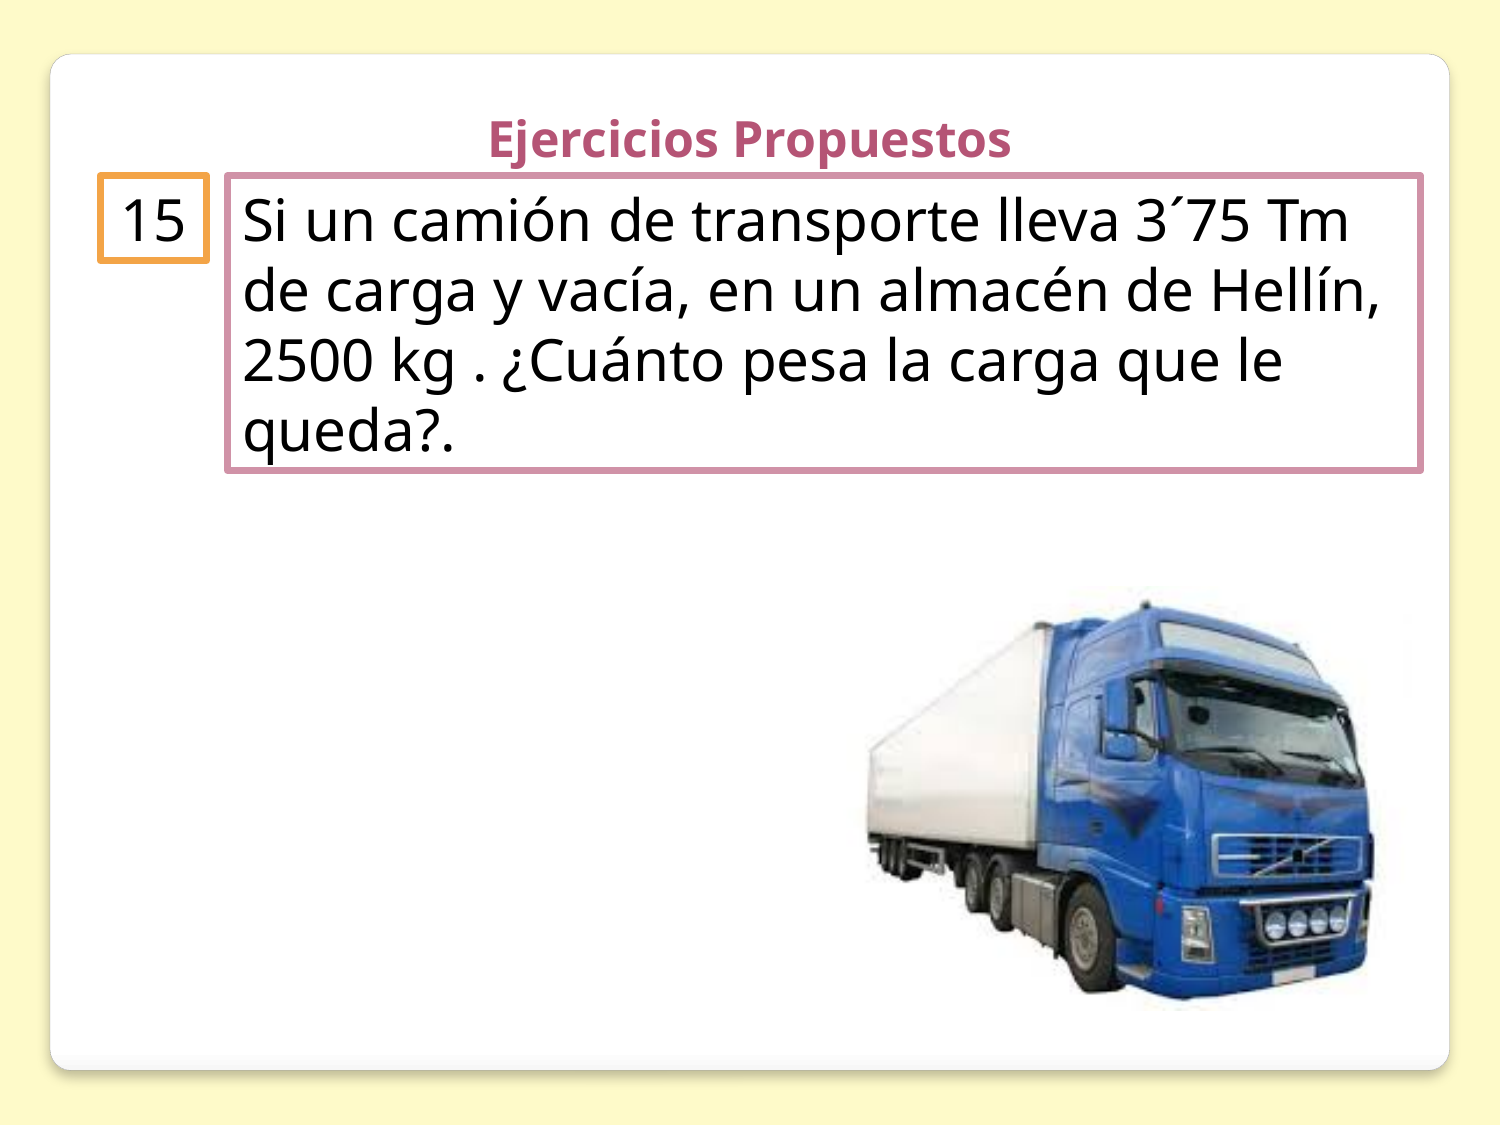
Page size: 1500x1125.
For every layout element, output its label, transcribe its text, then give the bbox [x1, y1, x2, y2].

picture [773, 585, 1412, 1011]
text_box 15 [97, 172, 210, 264]
text_box Ejercicios Propuestos [58, 99, 1442, 175]
text_box Si un camión de transporte lleva 3´75 Tm de carga y vacía, en un almacén de Hellín, 2500 kg . ¿Cuánto pesa la carga que le queda?. [224, 172, 1424, 474]
